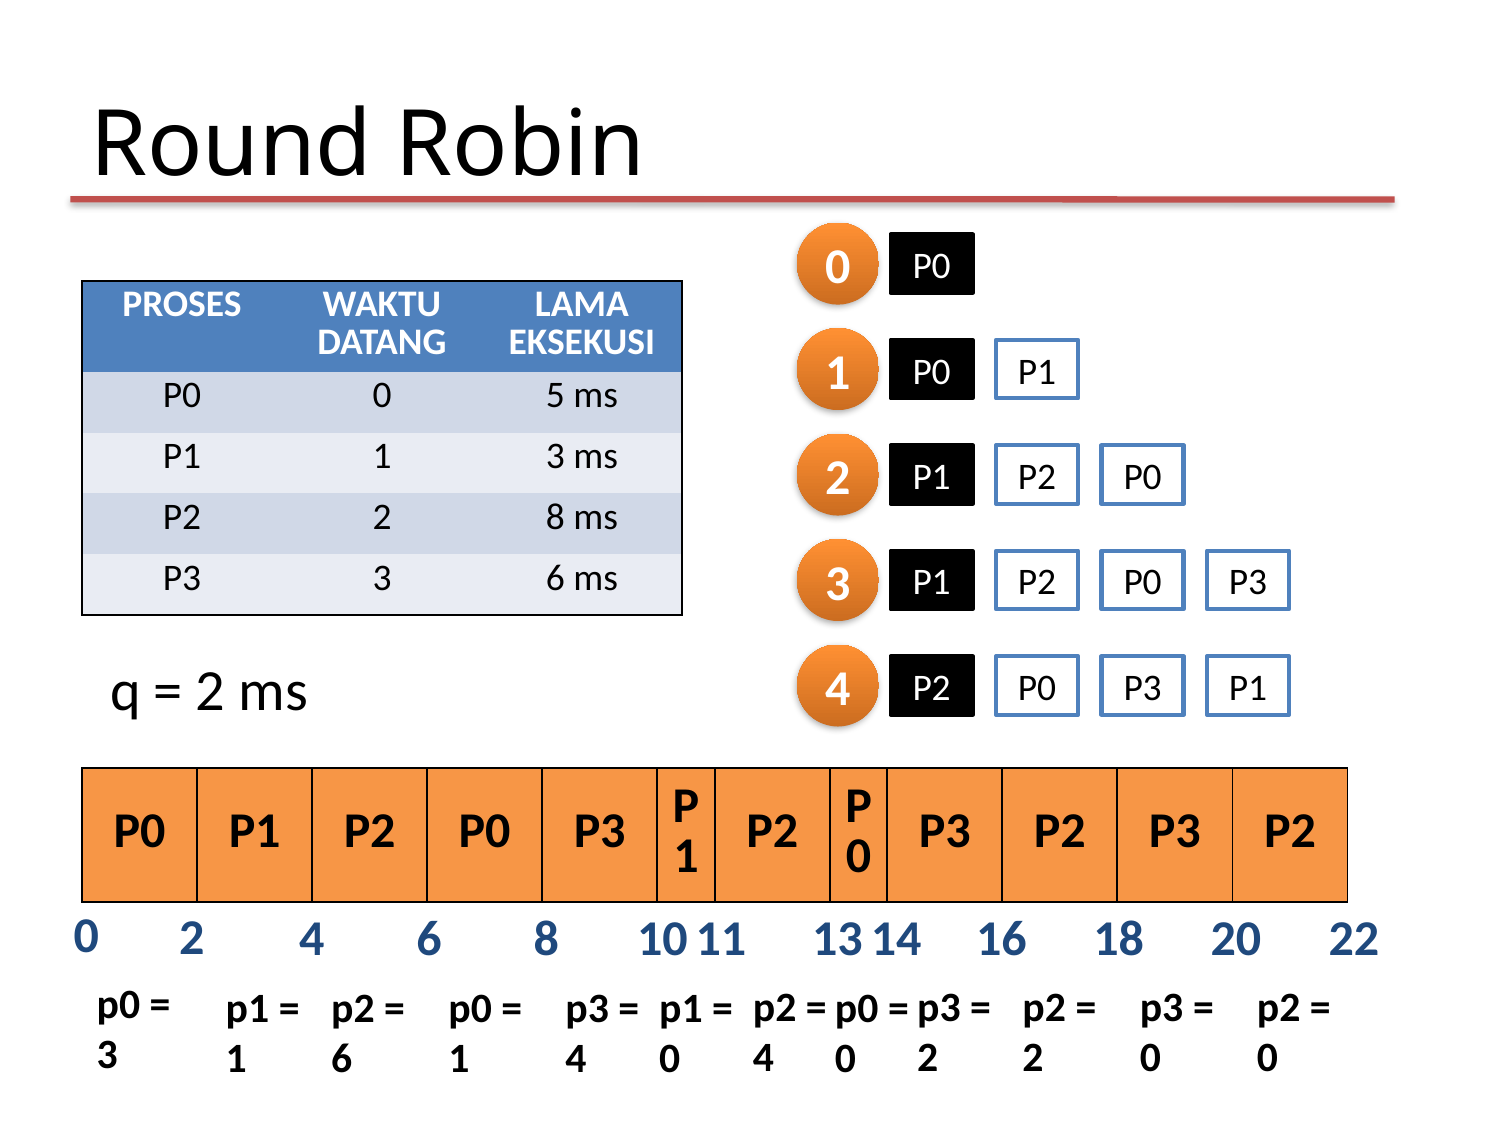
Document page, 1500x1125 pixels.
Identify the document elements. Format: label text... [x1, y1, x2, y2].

text_box P0 [889, 232, 975, 295]
text_box P1 [889, 443, 975, 506]
table_cell 2 [282, 493, 482, 554]
text_box P2 [994, 443, 1080, 506]
text_box P3 [1099, 654, 1186, 717]
table_header P2 [1233, 769, 1347, 901]
text_box q = 2 ms [95, 644, 324, 730]
text_box P1 [994, 338, 1080, 400]
table_header P0 [831, 769, 886, 897]
text_box p0 = 1 [433, 973, 539, 1089]
table_header PROSES [83, 282, 282, 372]
table_header P2 [1003, 769, 1116, 901]
table_cell P1 [83, 433, 282, 493]
text_box p2 = 0 [1242, 972, 1348, 1088]
text_box 14 [856, 897, 937, 973]
text_box 22 [1313, 897, 1394, 973]
table_cell 3 [282, 554, 482, 614]
table_header P1 [198, 769, 311, 901]
text_box 16 [961, 897, 1042, 972]
text_box 8 [518, 897, 574, 973]
text_box 4 [284, 897, 340, 973]
text_box 18 [1078, 897, 1159, 973]
table_cell 5 ms [482, 372, 681, 433]
table_header WAKTU DATANG [282, 282, 482, 372]
text_box P2 [994, 549, 1080, 611]
table_header P3 [1118, 769, 1232, 901]
text_box 11 [680, 897, 762, 973]
text_box P0 [994, 654, 1080, 717]
text_box 0 [58, 894, 114, 970]
text_box p3 = 4 [550, 973, 644, 1089]
text_box 4 [796, 644, 879, 727]
table_header P3 [543, 769, 656, 901]
text_box p1 = 0 [644, 973, 750, 1089]
text_box 2 [796, 433, 879, 516]
table_cell 0 [282, 372, 482, 433]
text_box 0 [796, 222, 879, 305]
text_box P1 [1205, 654, 1291, 717]
table_header P1 [658, 769, 714, 897]
table_header P0 [428, 769, 541, 901]
text_box 6 [401, 897, 457, 973]
table_cell 3 ms [482, 433, 681, 493]
text_box p1 = 1 [210, 973, 316, 1089]
text_box P3 [1205, 549, 1291, 611]
text_box P0 [1099, 443, 1186, 506]
table_header P3 [888, 769, 1001, 901]
table_header LAMA EKSEKUSI [482, 282, 681, 372]
text_box p0 = 0 [820, 973, 926, 1089]
table_cell P0 [83, 372, 282, 433]
text_box p0 = 3 [81, 969, 188, 1085]
text_box p2 = 6 [316, 973, 422, 1089]
table_cell 8 ms [482, 493, 681, 554]
text_box P0 [1099, 549, 1186, 611]
text_box 3 [796, 539, 879, 622]
text_box p2 = 2 [1007, 972, 1114, 1088]
table_header P0 [83, 769, 196, 901]
text_box Round Robin [74, 45, 1425, 233]
text_box 13 [797, 897, 856, 973]
text_box 1 [796, 328, 879, 411]
text_box p2 = 4 [738, 972, 820, 1088]
table_header P2 [716, 769, 829, 901]
text_box P2 [889, 654, 975, 717]
text_box p3 = 0 [1124, 972, 1231, 1088]
text_box 10 [622, 897, 680, 973]
table_header P2 [313, 769, 426, 901]
text_box P0 [889, 338, 975, 400]
table_cell 1 [282, 433, 482, 493]
table_cell P2 [83, 493, 282, 554]
table_cell P3 [83, 554, 282, 614]
text_box 2 [164, 896, 220, 972]
text_box P1 [889, 549, 975, 611]
table_cell 6 ms [482, 554, 681, 614]
text_box p3 = 2 [902, 972, 1007, 1088]
text_box 20 [1195, 897, 1277, 973]
